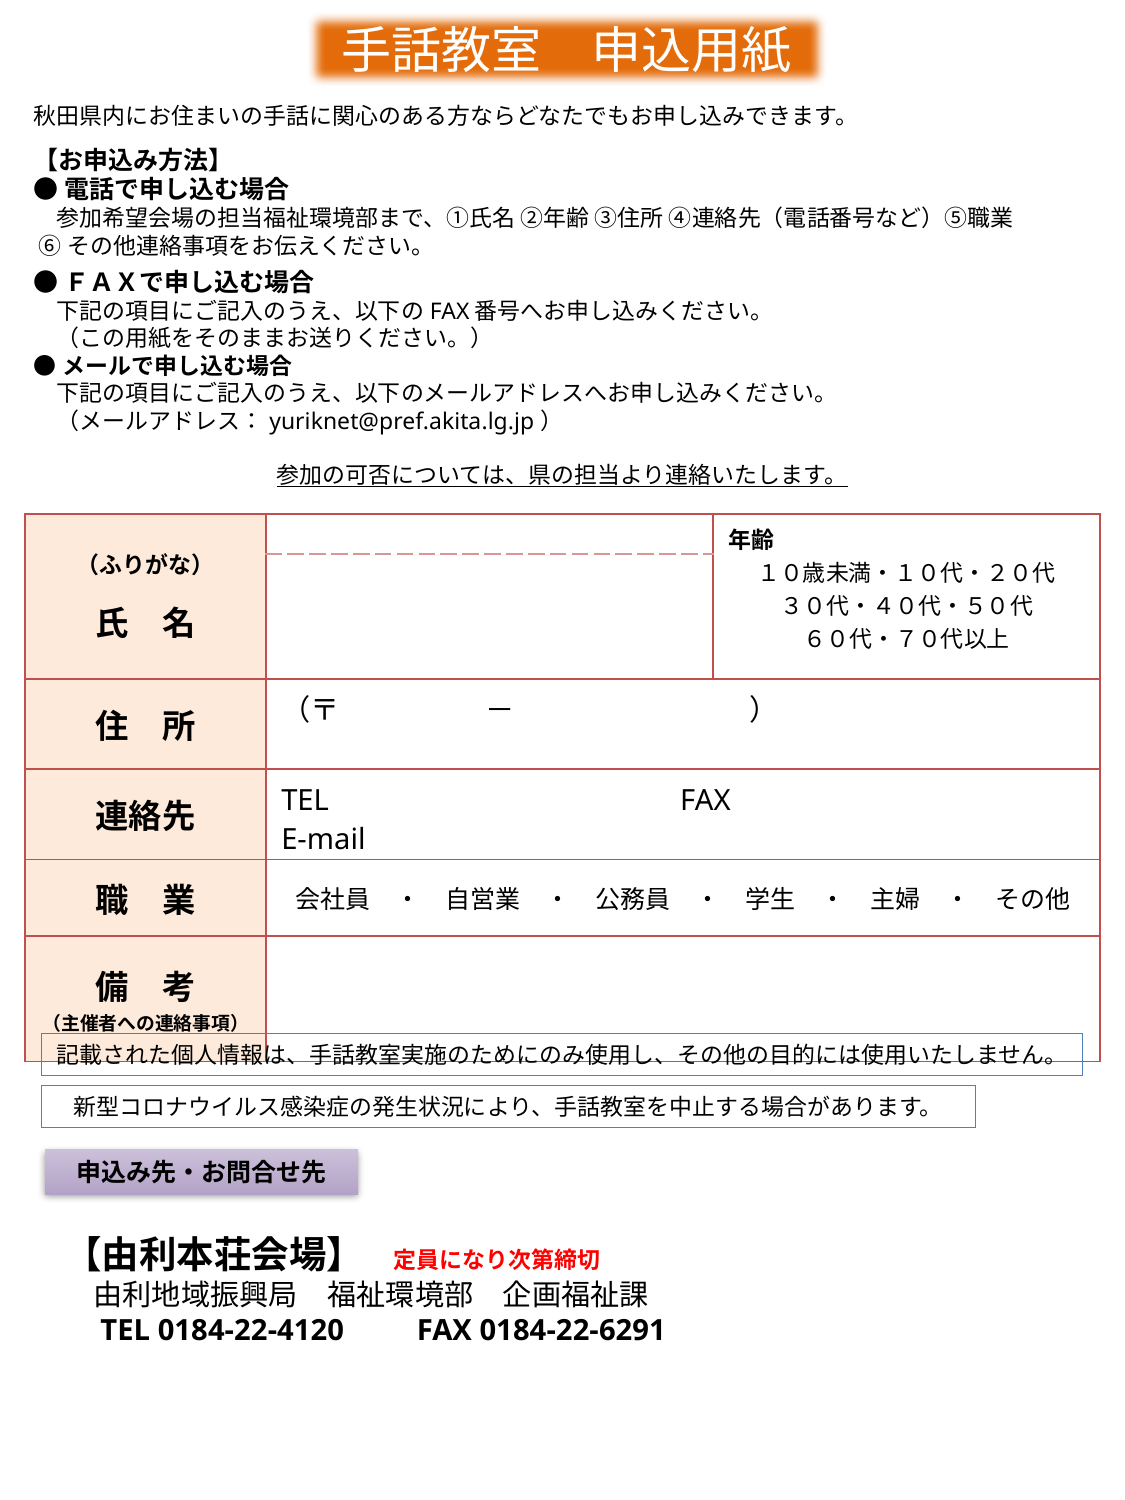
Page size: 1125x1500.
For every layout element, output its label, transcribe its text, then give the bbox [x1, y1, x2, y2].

text_box 手話教室 申込用紙 [324, 29, 810, 70]
table_cell 連絡先 [26, 770, 265, 859]
table_header [267, 515, 712, 554]
table_cell 職 業 [26, 860, 265, 935]
text_box 【由利本荘会場】 定員になり次第締切 由利地域振興局 福祉環境部 企画福祉課 TEL 0184-22-4120 FAX 0184-22-6291 [49, 1223, 865, 1354]
text_box 秋田県内にお住まいの手話に関心のある方ならどなたでもお申し込みできます。 【お申込み方法】 ●電話で申し込む場合 参加希望会場の担当福祉環境部まで、①氏名 ②年齢 ③住所 ④連絡先（電話番号など）⑤職業 ⑥その他連絡事項をお伝えください。 ●ＦＡＸで申し込む場合 下記の項目にご記入のうえ、以下のFAX番号へお申し込みください。 （この用紙をそのままお送りください。） ●メールで申し込む場合 下記の項目にご記入のうえ、以下のメールアドレスへお申し込みください。 （メールアドレス：yuriknet@pref.akita.lg.jp） 参加の可否については、県の担当より連絡いたします。 [19, 94, 1106, 496]
table_cell [267, 937, 1099, 1061]
table_header （ふりがな） 氏 名 [26, 515, 265, 678]
table_cell TEL FAX E-mail [267, 770, 1099, 859]
table_header 年齢 １０歳未満・１０代・２０代 ３０代・４０代・５０代 ６０代・７０代以上 [714, 515, 1099, 678]
table_cell [267, 554, 712, 678]
text_box 申込み先・お問合せ先 [44, 1149, 359, 1195]
text_box 記載された個人情報は、手話教室実施のためにのみ使用し、その他の目的には使用いたしません。 [41, 1033, 1083, 1076]
table_cell 備 考 （主催者への連絡事項） [26, 937, 265, 1061]
table_cell （〒 － ） [267, 680, 1099, 768]
text_box 新型コロナウイルス感染症の発生状況により、手話教室を中止する場合があります。 [41, 1085, 976, 1128]
table_cell 住 所 [26, 680, 265, 768]
table_cell 会社員 ・ 自営業 ・ 公務員 ・ 学生 ・ 主婦 ・ その他 [267, 860, 1099, 935]
